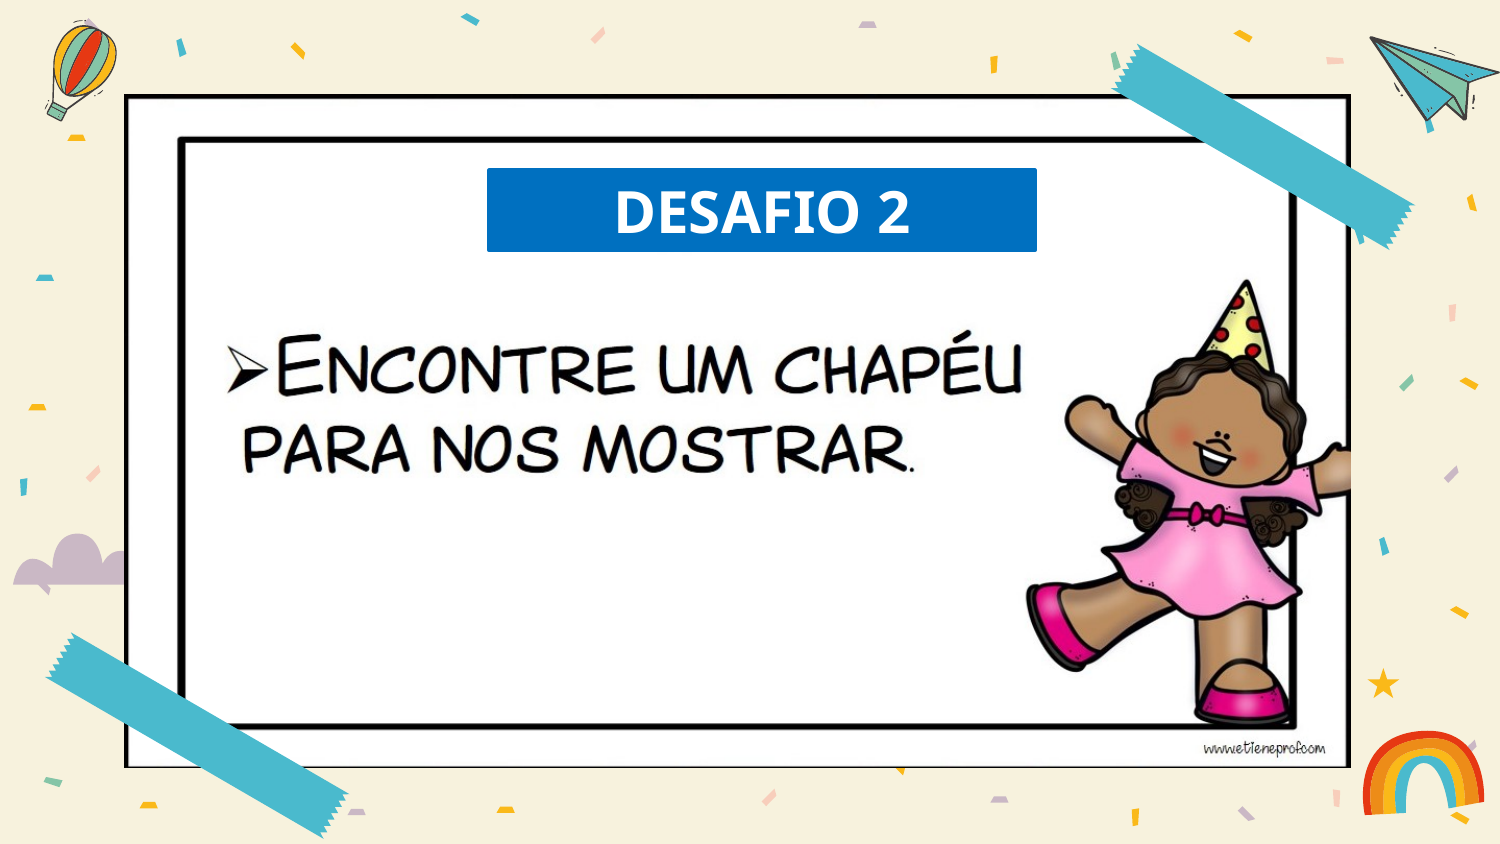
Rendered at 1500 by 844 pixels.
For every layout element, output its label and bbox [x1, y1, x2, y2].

text_box [44, 19, 118, 122]
text_box [1110, 43, 1222, 93]
text_box [12, 533, 119, 585]
text_box [1355, 170, 1416, 251]
text_box [215, 776, 350, 839]
text_box [1346, 730, 1490, 816]
text_box [44, 632, 119, 720]
picture [124, 94, 1351, 769]
text_box [1368, 35, 1500, 122]
